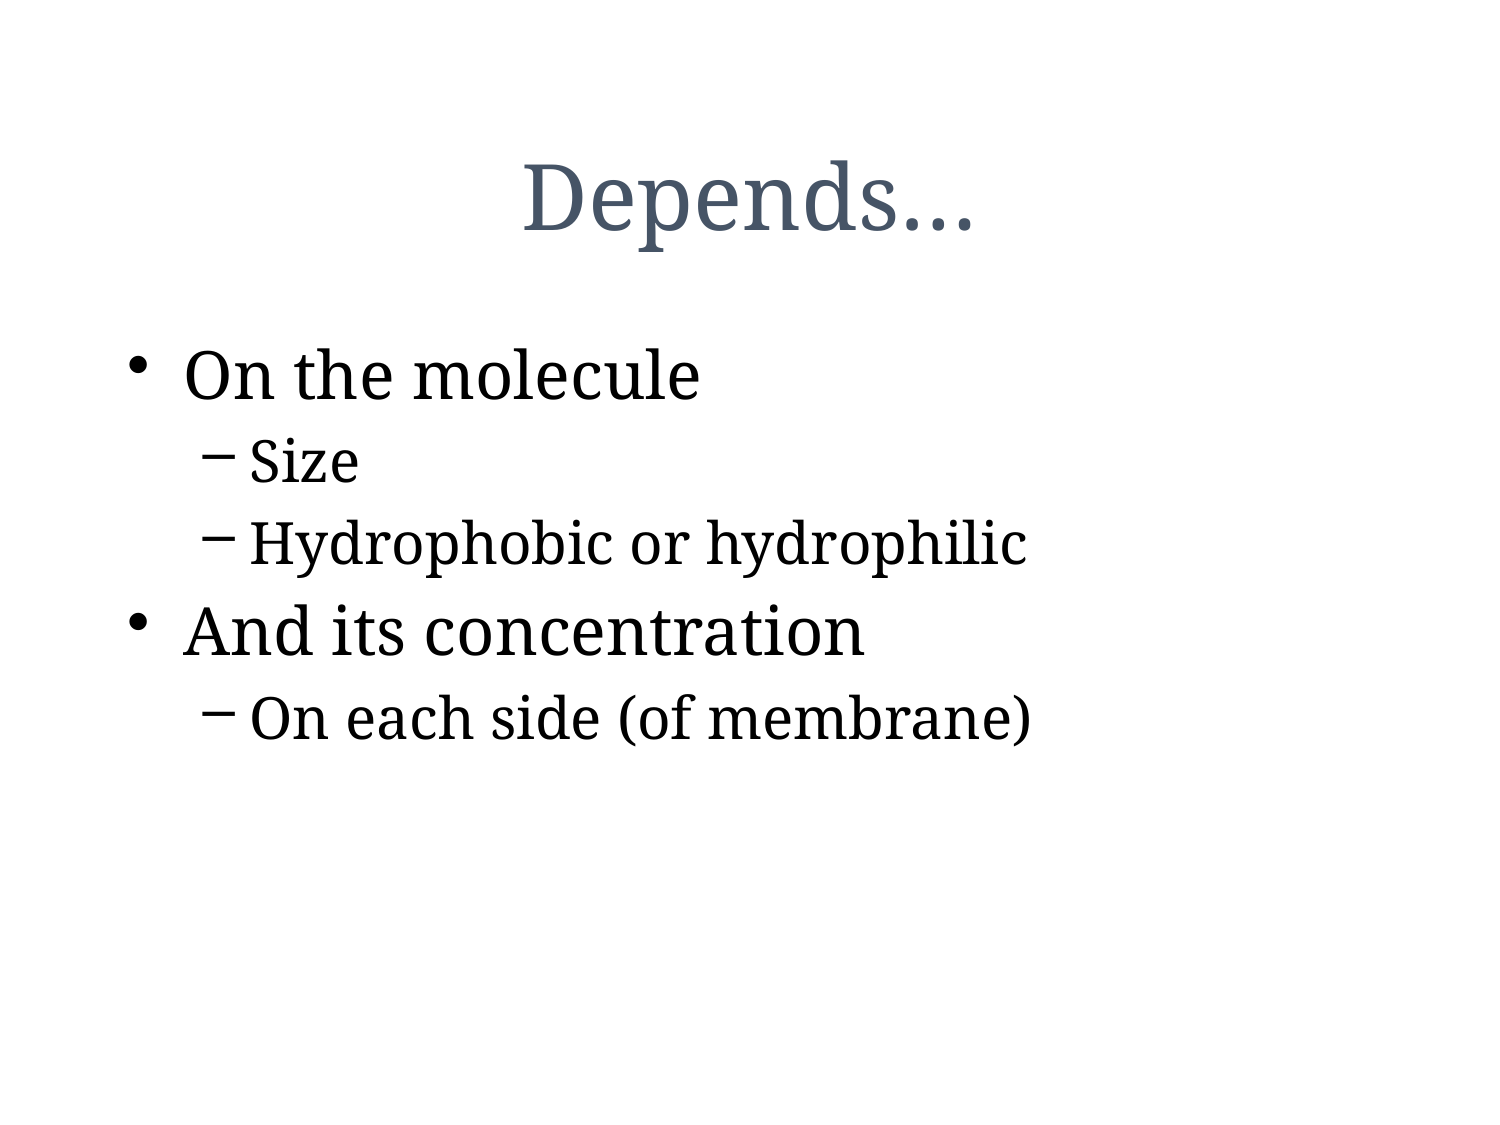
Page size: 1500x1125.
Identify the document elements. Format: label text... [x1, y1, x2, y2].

list On the molecule Size Hydrophobic or hydrophilic And its concentration On each side (of membrane) [112, 324, 1388, 1001]
title Depends… [112, 99, 1388, 288]
